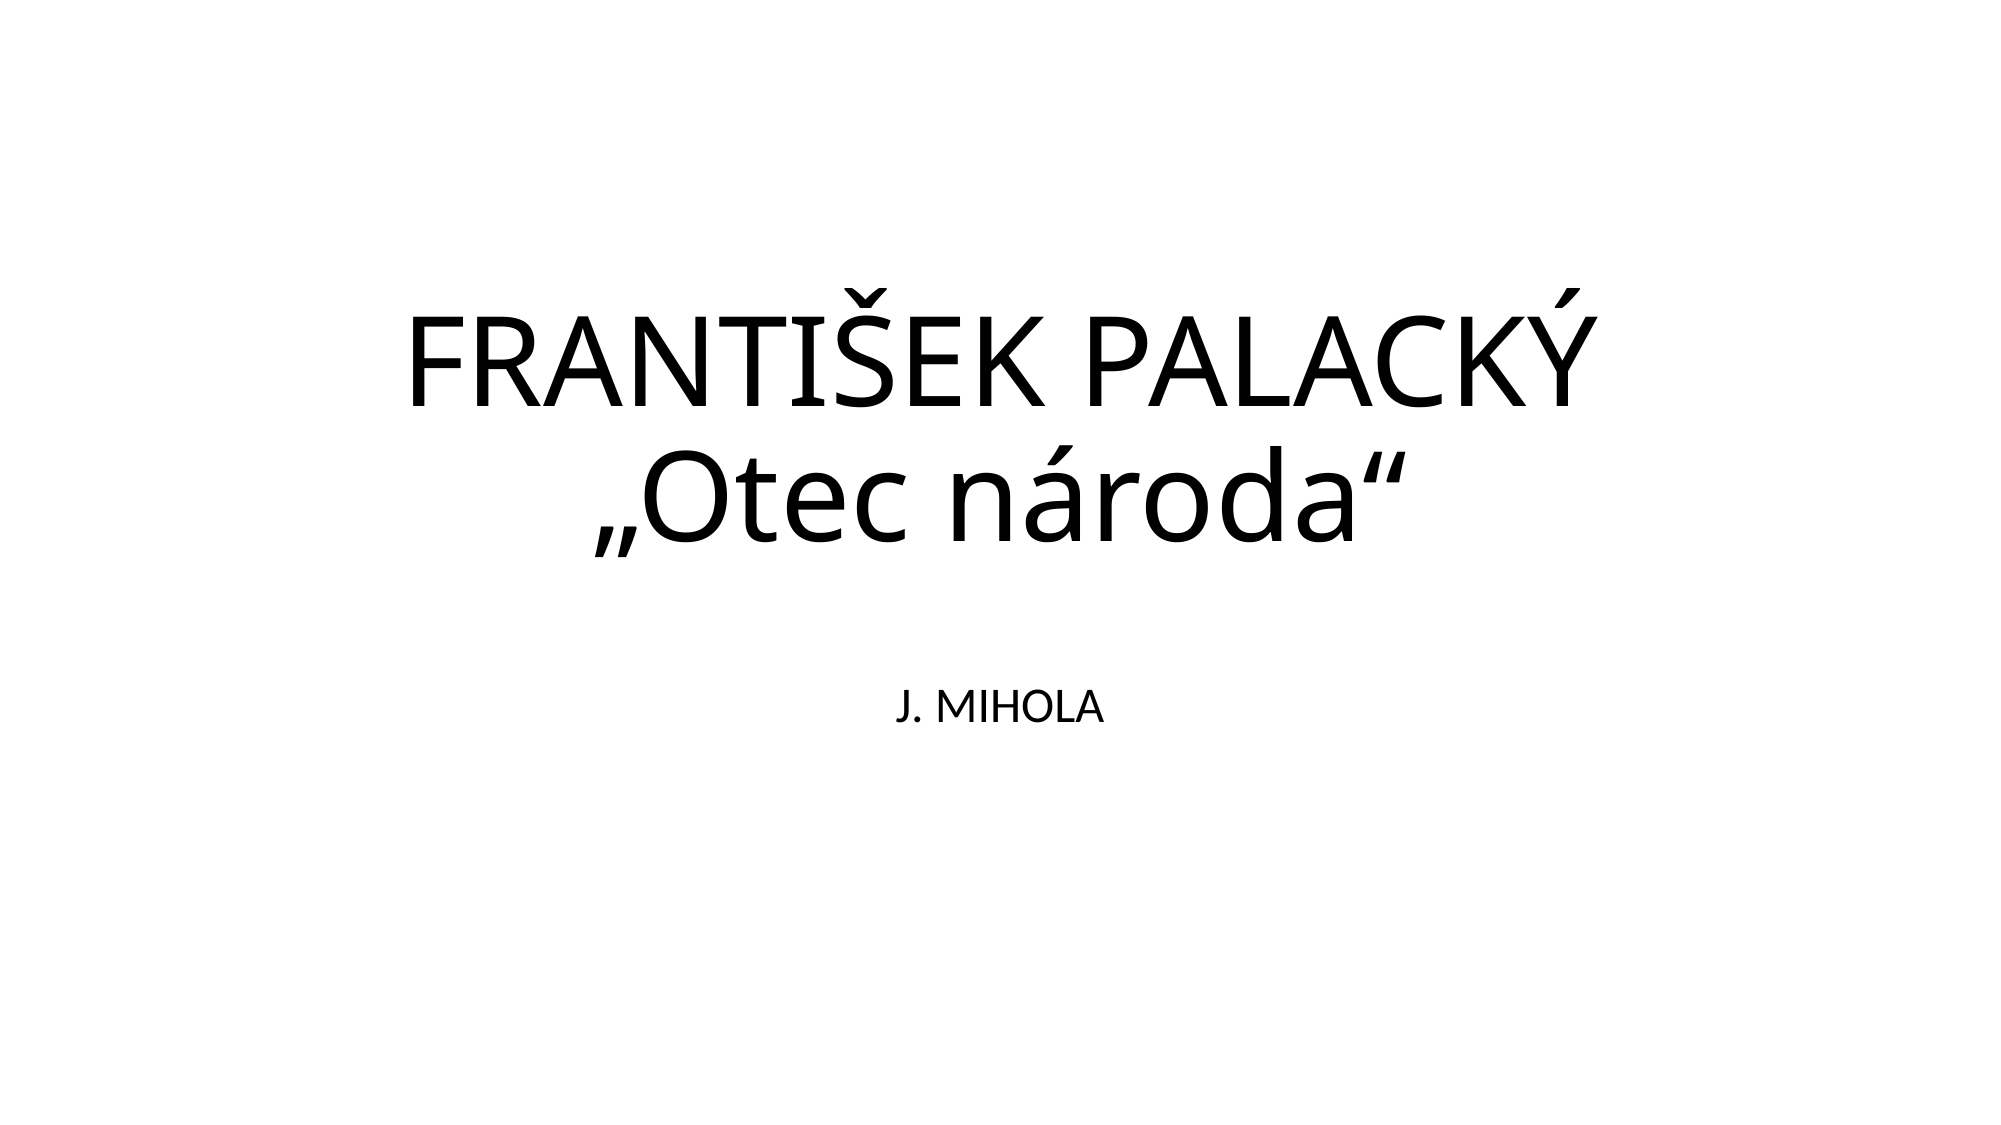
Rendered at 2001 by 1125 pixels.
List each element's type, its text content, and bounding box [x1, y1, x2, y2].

subtitle J. MIHOLA [249, 590, 1750, 863]
title FRANTIŠEK PALACKÝ „Otec národa“ [249, 184, 1750, 576]
